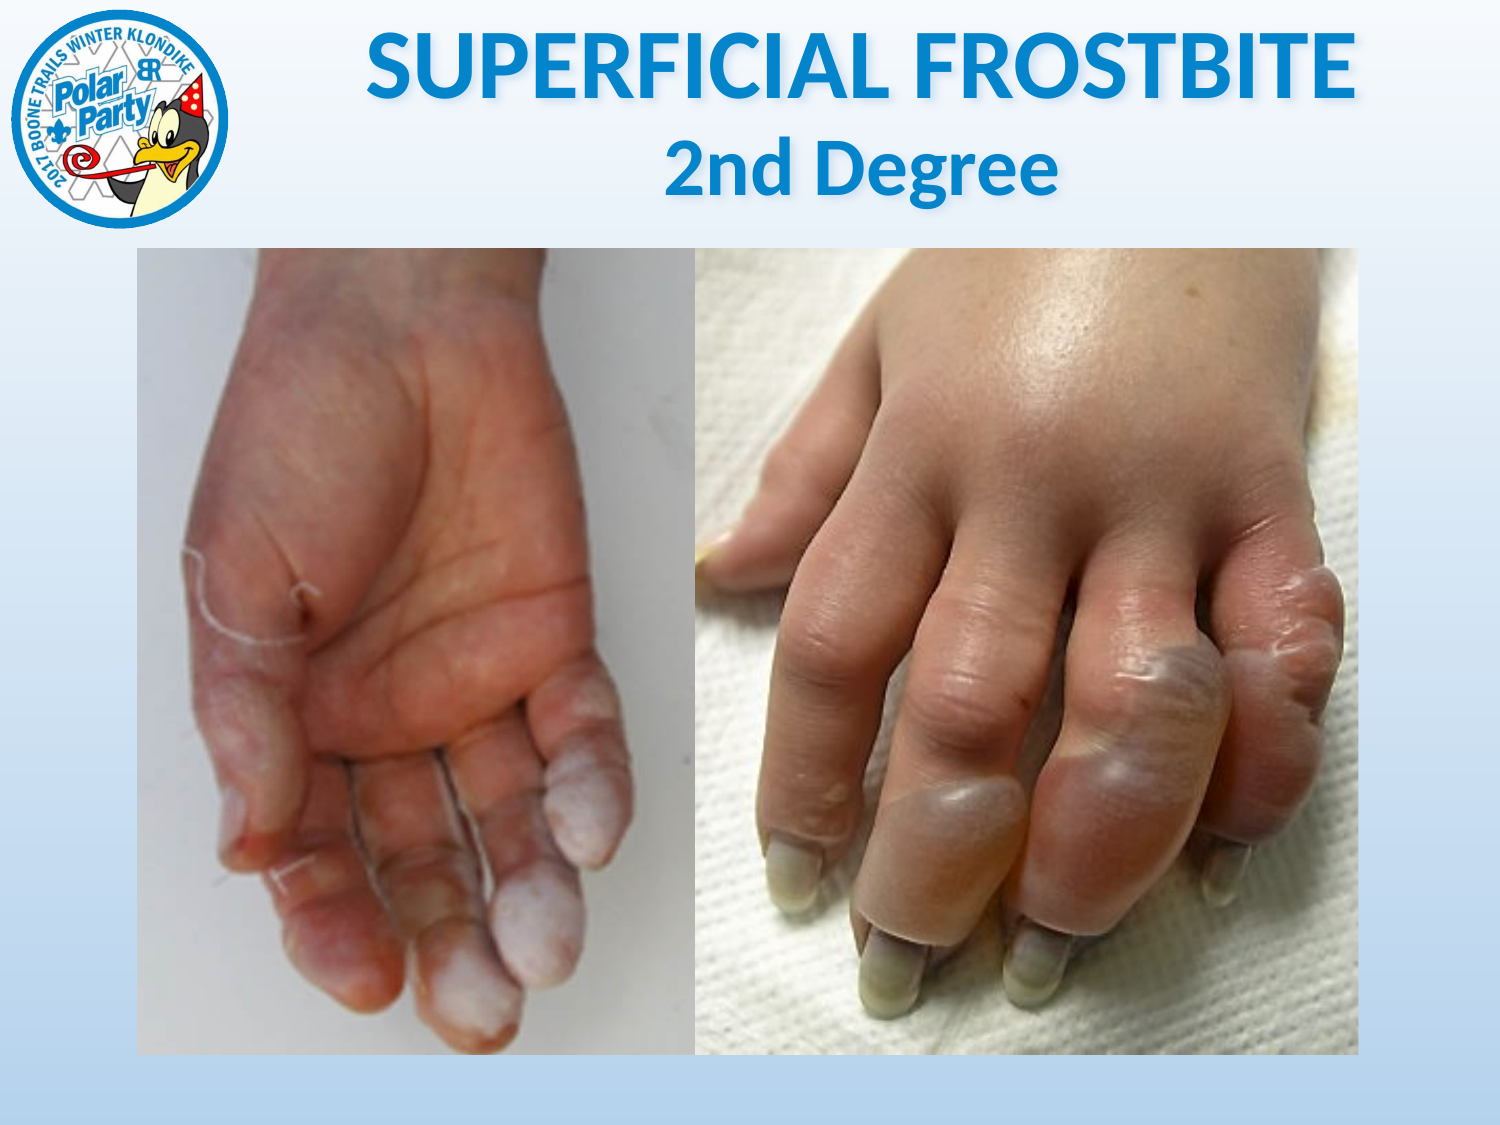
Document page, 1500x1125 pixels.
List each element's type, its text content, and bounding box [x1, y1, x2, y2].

text_box SUPERFICIAL FROSTBITE 2nd Degree [233, 24, 1496, 212]
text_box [136, 248, 1359, 1055]
picture [7, 6, 233, 232]
